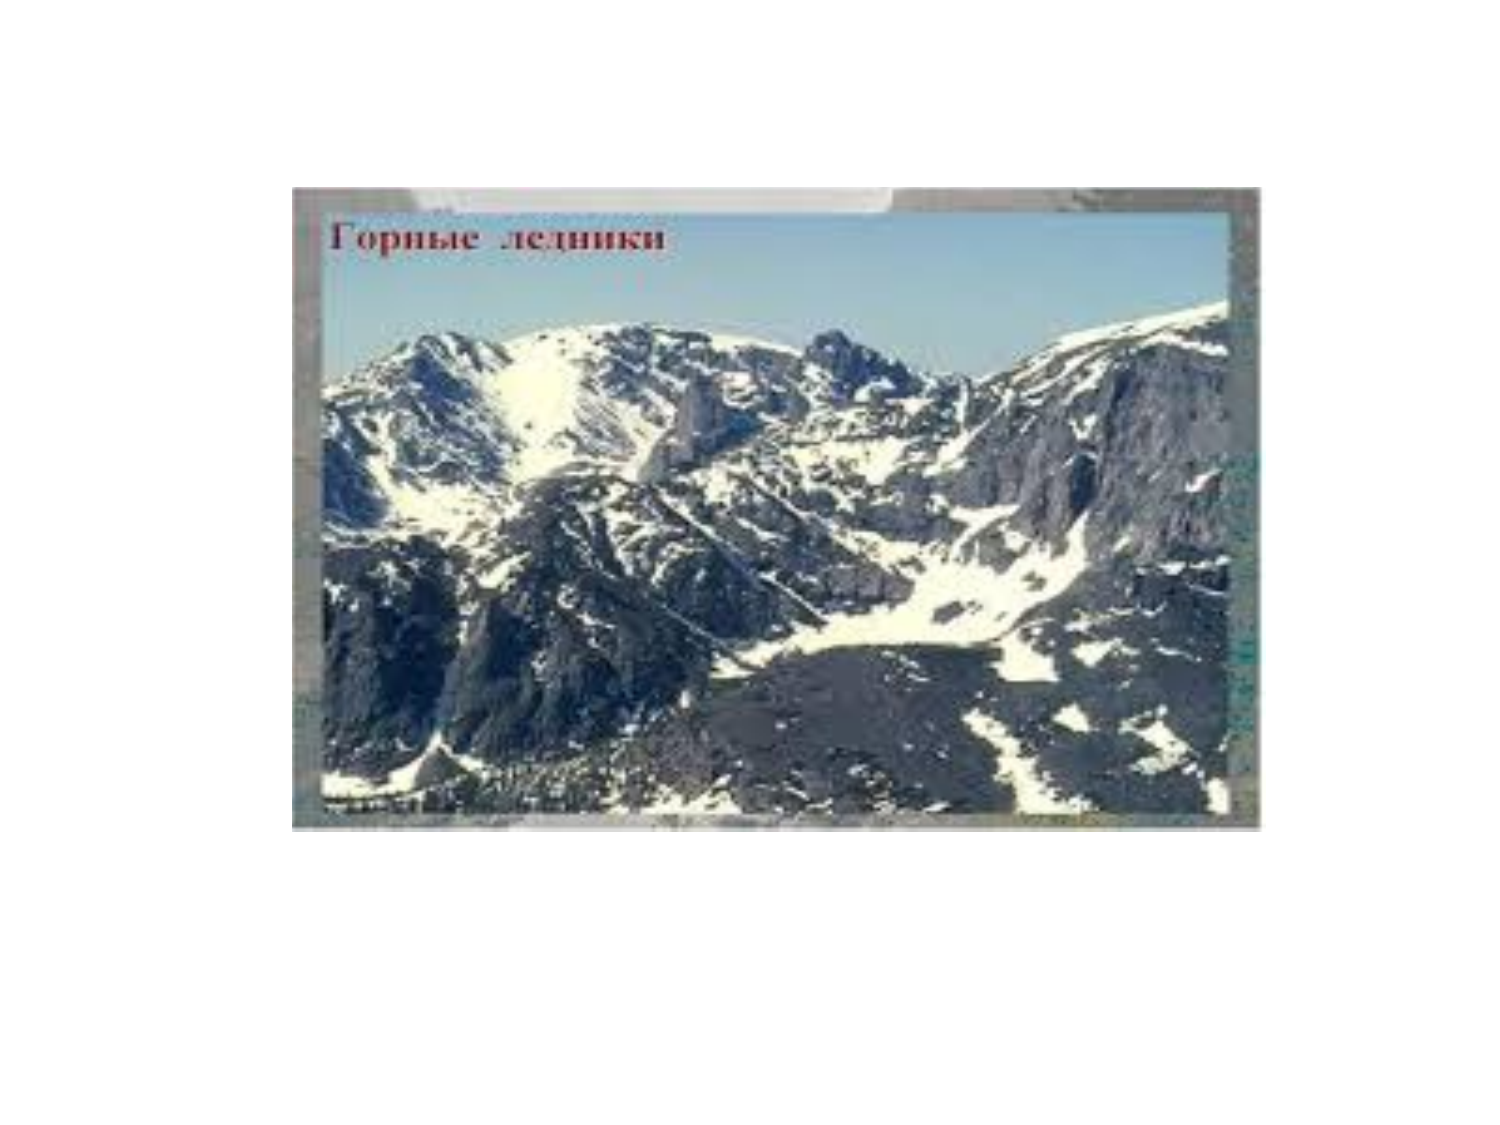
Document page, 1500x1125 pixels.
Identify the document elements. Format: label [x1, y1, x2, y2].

list [292, 187, 1266, 833]
